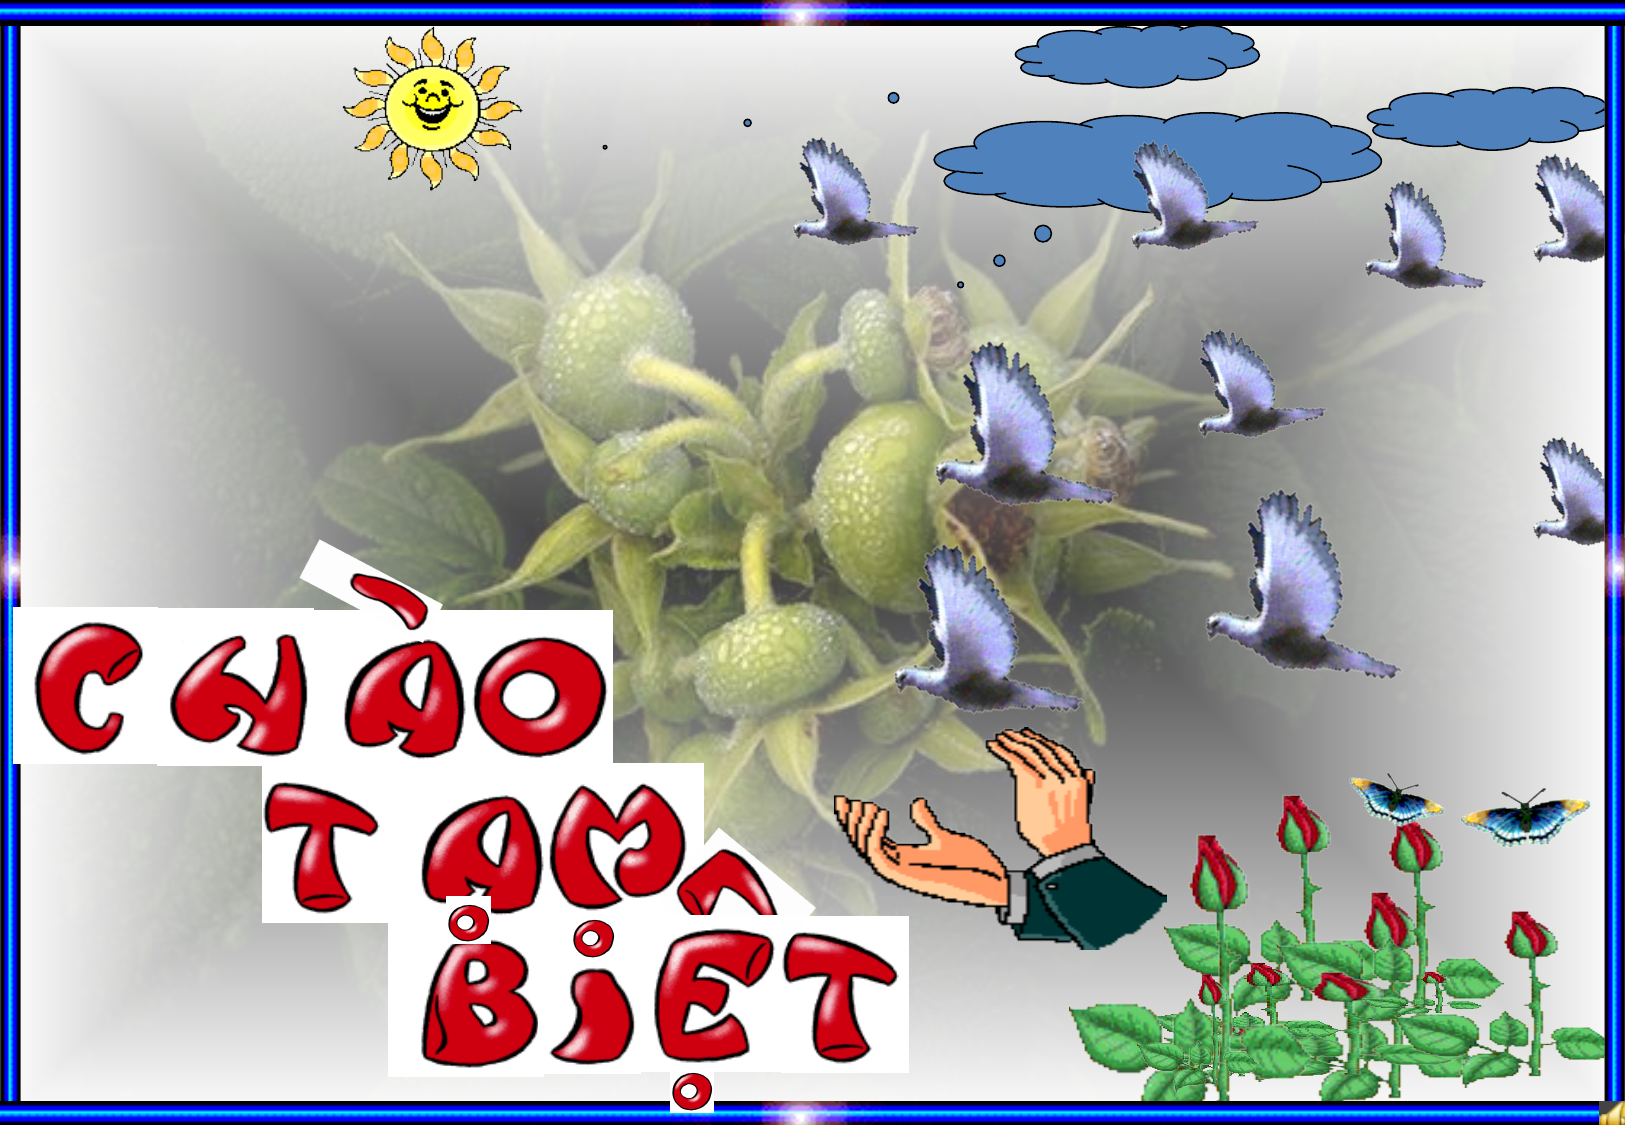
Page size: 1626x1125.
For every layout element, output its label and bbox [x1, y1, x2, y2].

picture [1597, 1099, 1625, 1125]
picture [13, 521, 909, 1113]
text_box [0, 0, 1625, 1125]
